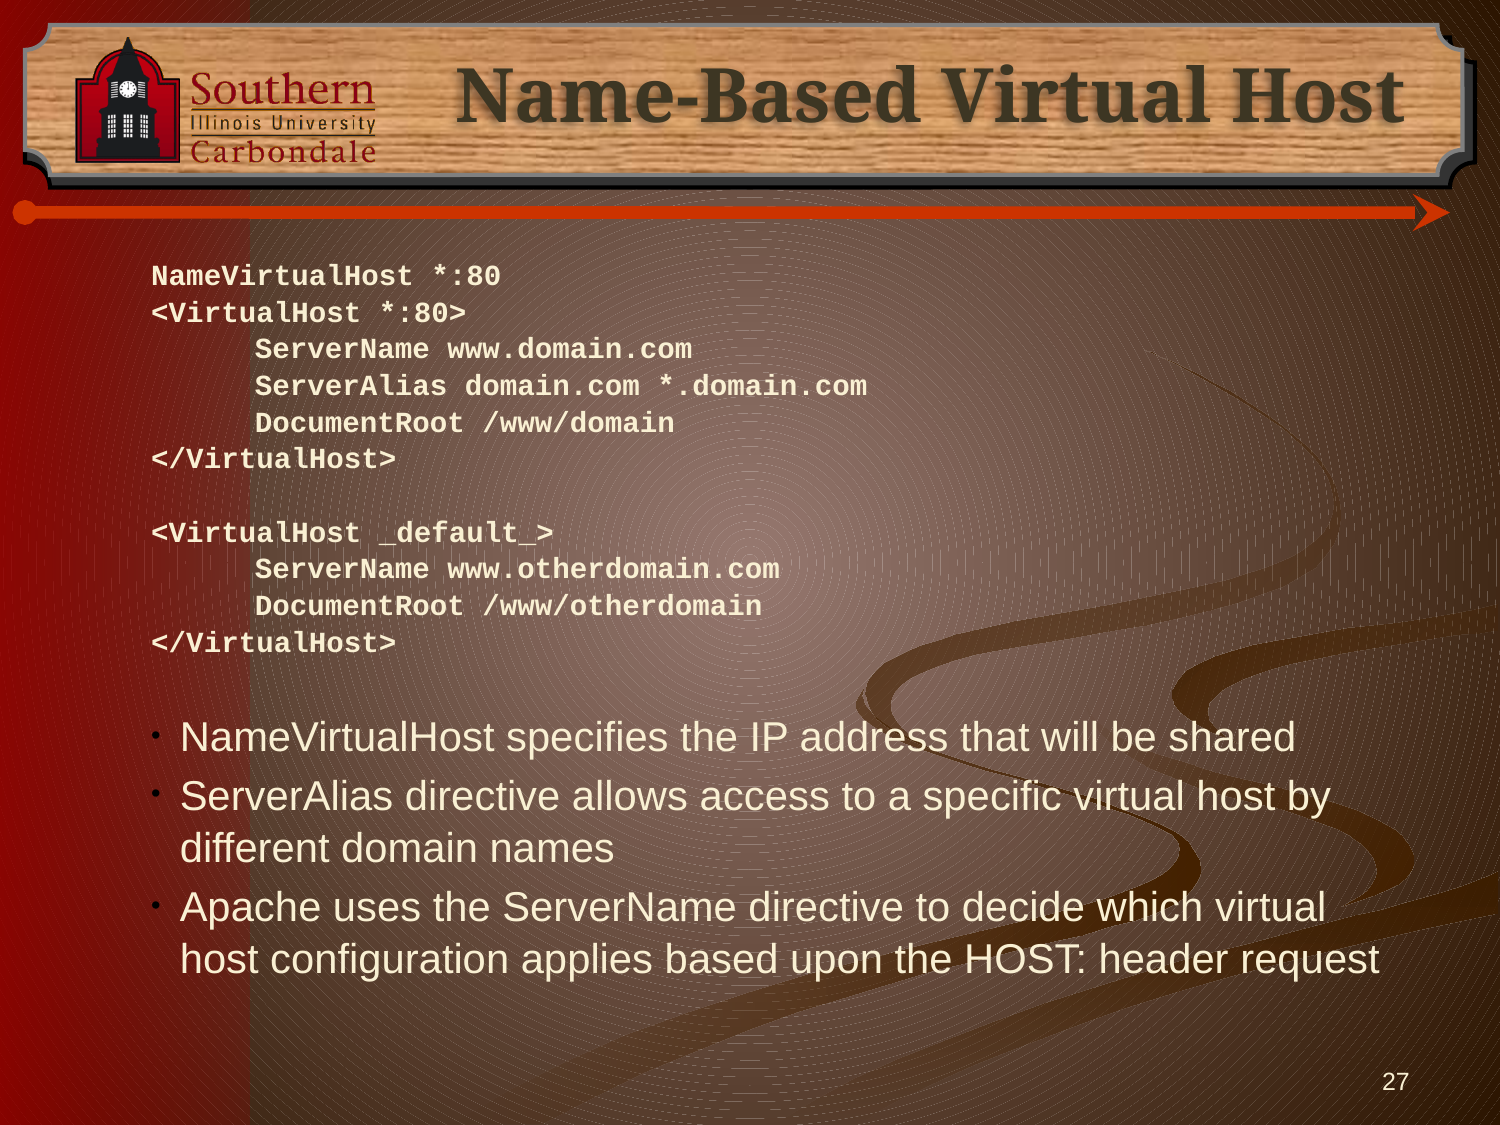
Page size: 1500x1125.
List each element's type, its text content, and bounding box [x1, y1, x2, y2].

title Name-Based Virtual Host [399, 24, 1463, 176]
slide_number 27 [1074, 1049, 1426, 1104]
text_box NameVirtualHost *:80 <VirtualHost *:80> ServerName www.domain.com ServerAlias domain.com *.domain.com DocumentRoot /www/domain </VirtualHost> <VirtualHost _default_> ServerName www.otherdomain.com DocumentRoot /www/otherdomain </VirtualHost> NameVirtualHost specifies the IP address that will be shared ServerAlias directive allows access to a specific virtual host by different domain names Apache uses the ServerName directive to decide which virtual host configuration applies based upon the HOST: header request [151, 254, 1410, 983]
picture [28, 28, 399, 172]
